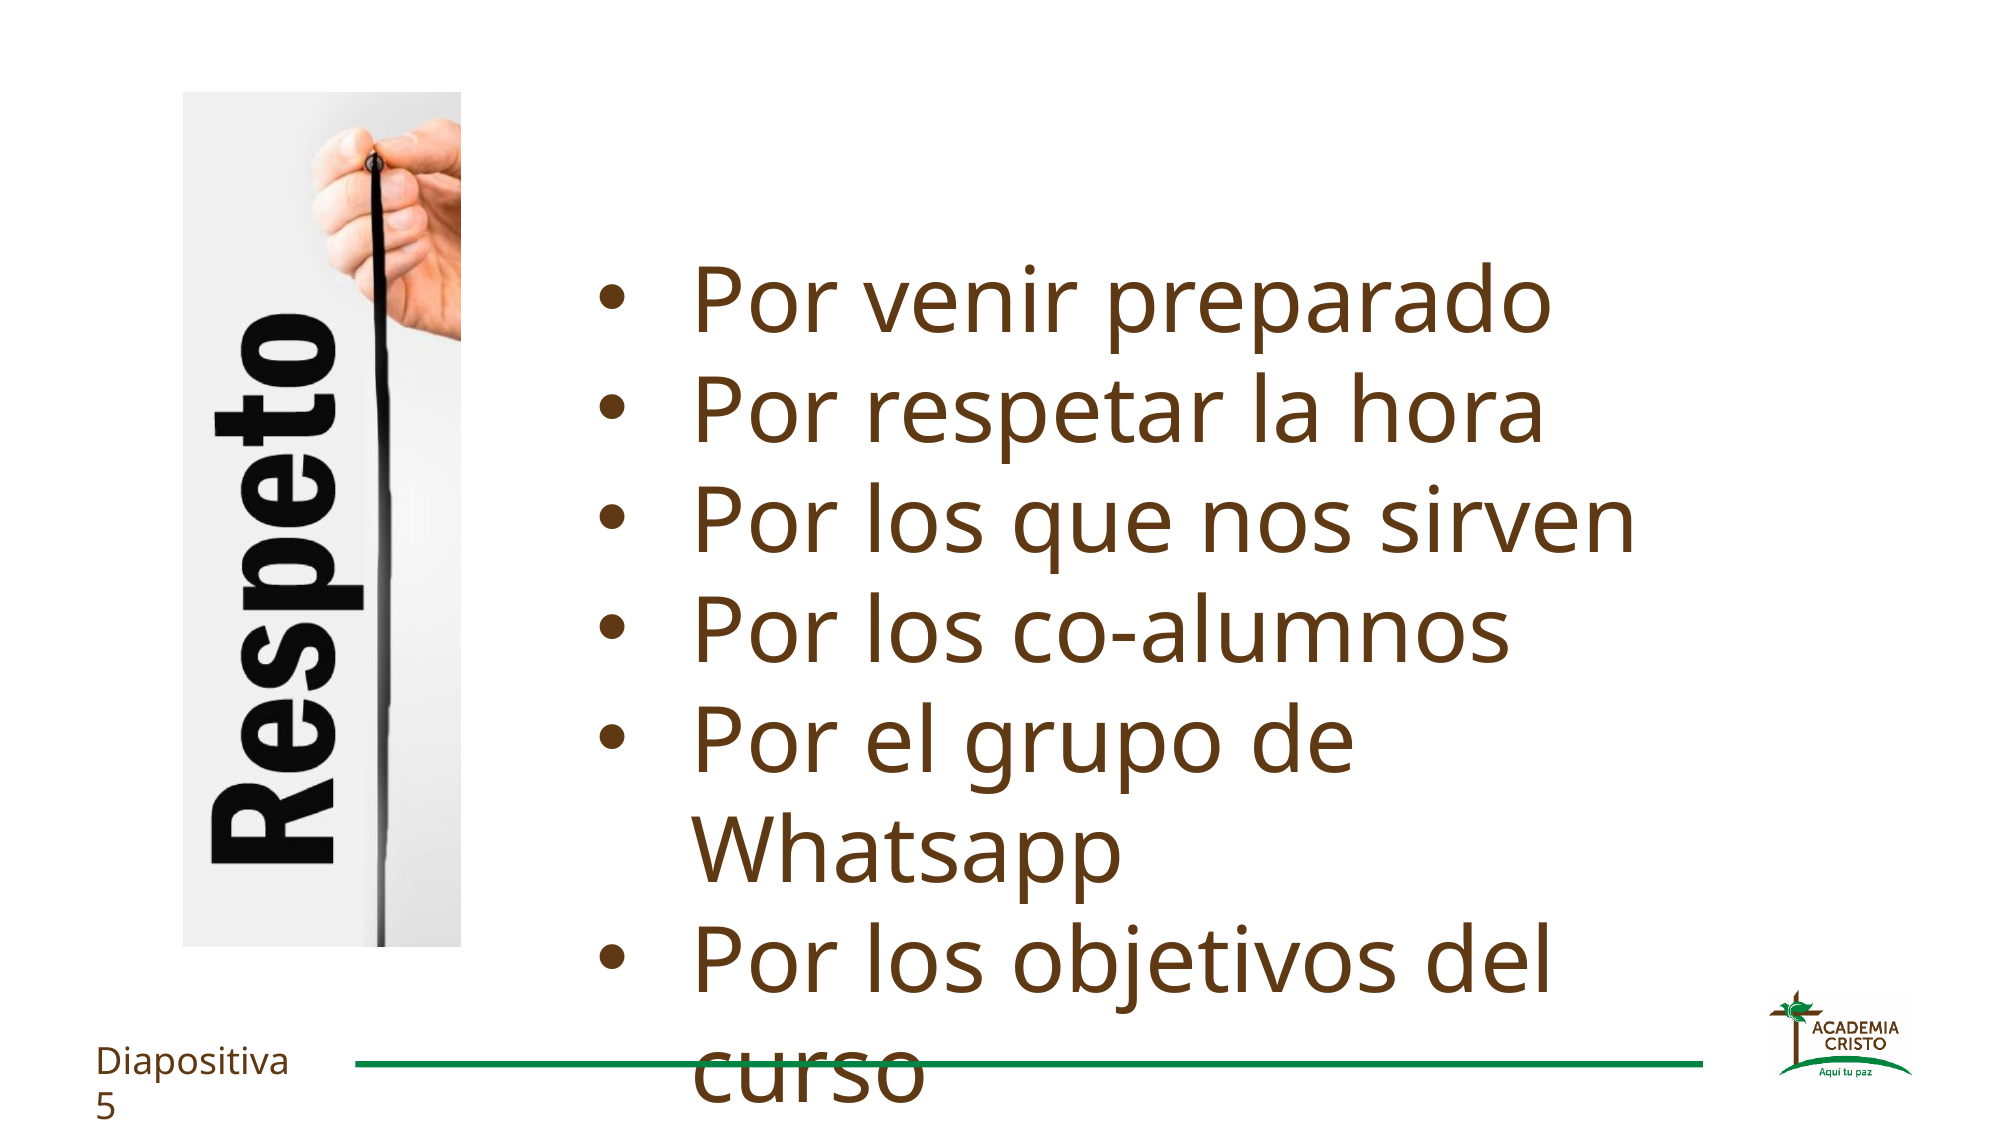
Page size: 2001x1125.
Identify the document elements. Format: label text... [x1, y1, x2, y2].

picture [1760, 984, 1922, 1091]
text_box Diapositiva 5 [80, 1029, 326, 1125]
text_box Por venir preparado Por respetar la hora Por los que nos sirven Por los co-alumnos Por el grupo de Whatsapp Por los objetivos del curso [581, 233, 1817, 1125]
picture [0, 93, 750, 947]
